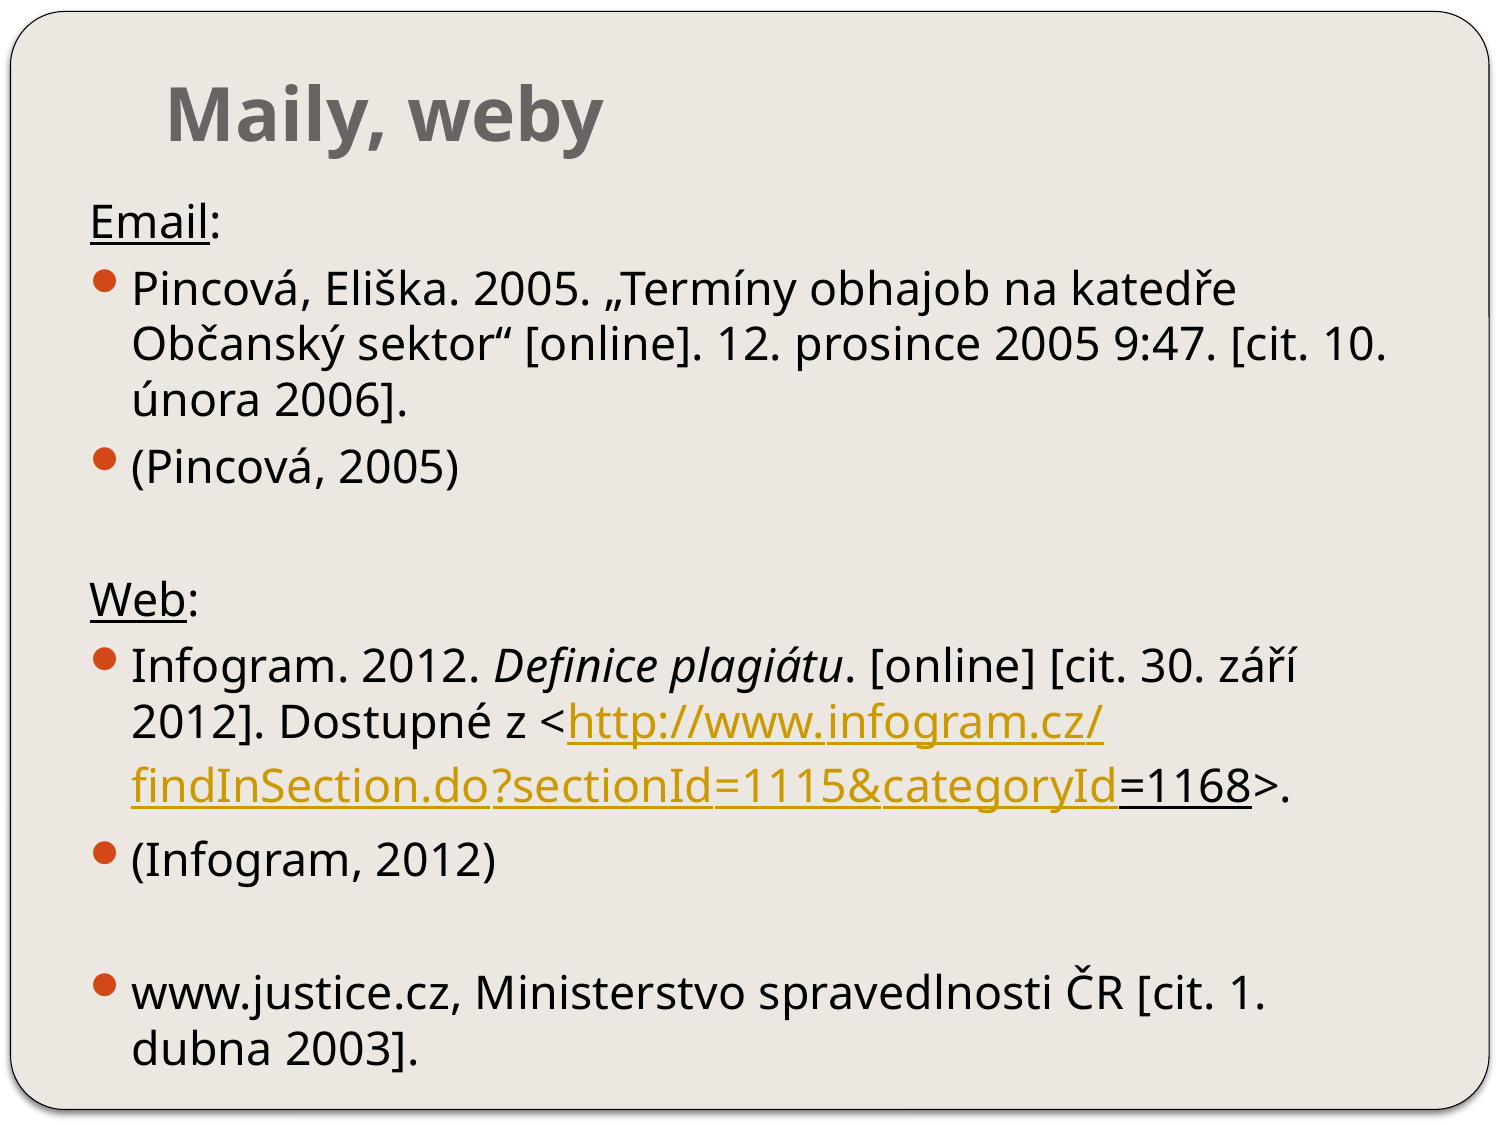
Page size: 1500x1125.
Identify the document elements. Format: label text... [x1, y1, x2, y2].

title Maily, weby [150, 0, 1425, 172]
list Email: Pincová, Eliška. 2005. „Termíny obhajob na katedře Občanský sektor“ [online]. 12. prosince 2005 9:47. [cit. 10. února 2006]. (Pincová, 2005) Web: Infogram. 2012. Definice plagiátu. [online] [cit. 30. září 2012]. Dostupné z <http://www.infogram.cz/findInSection.do?sectionId=1115&categoryId=1168>. (Infogram, 2012) www.justice.cz, Ministerstvo spravedlnosti ČR [cit. 1. dubna 2003]. [75, 184, 1425, 1083]
